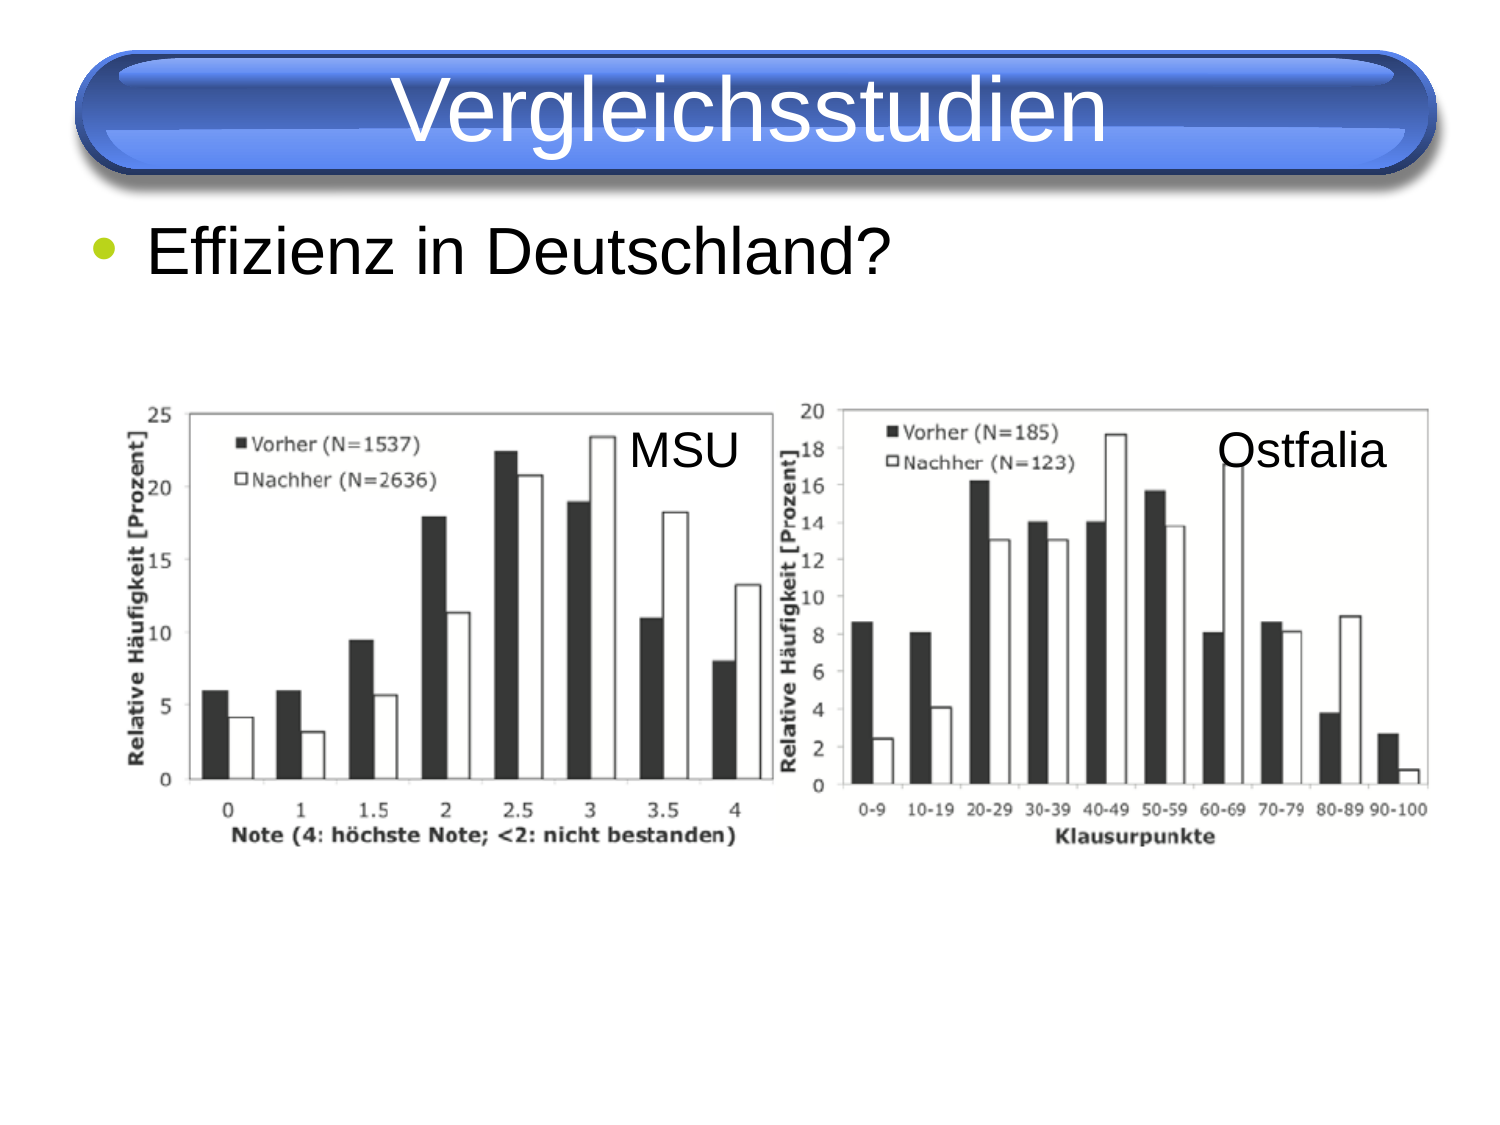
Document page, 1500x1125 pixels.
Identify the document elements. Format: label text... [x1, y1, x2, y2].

list Effizienz in Deutschland? [74, 199, 1438, 1001]
title Vergleichsstudien [112, 60, 1388, 151]
picture [105, 398, 1444, 854]
